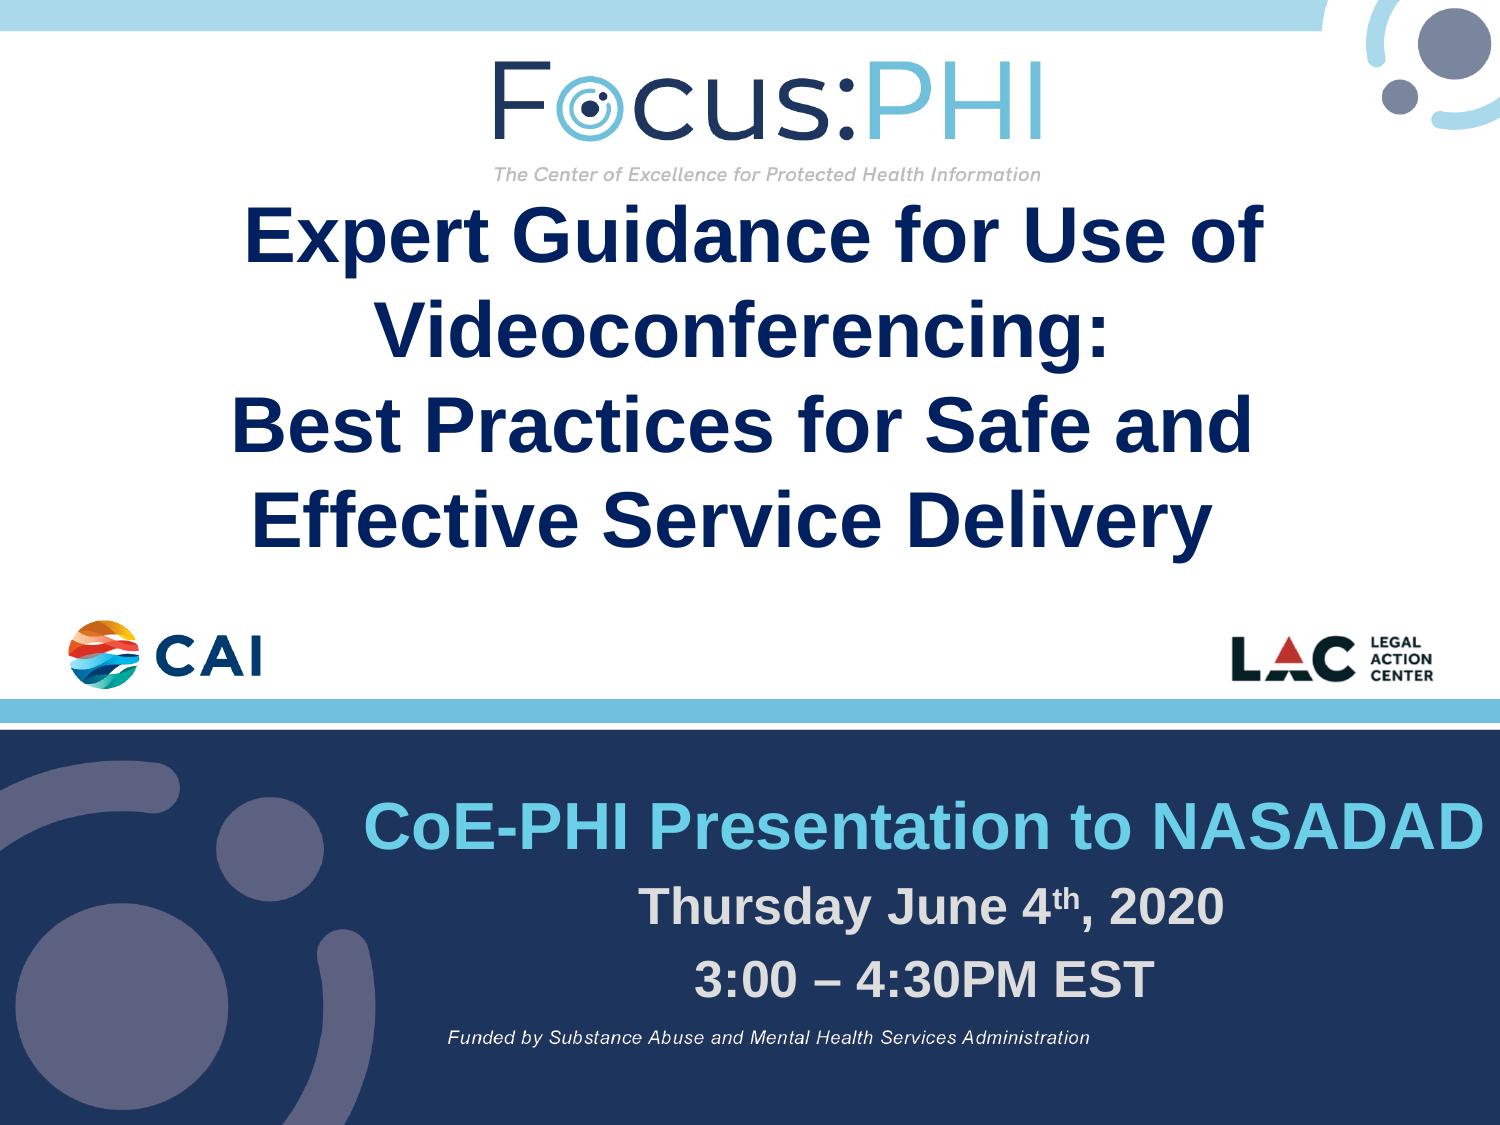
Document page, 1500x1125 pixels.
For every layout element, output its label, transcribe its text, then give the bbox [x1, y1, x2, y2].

subtitle CoE-PHI Presentation to NASADAD Thursday June 4th, 2020 3:00 – 4:30PM EST [324, 774, 1500, 1125]
picture [0, 0, 1500, 1125]
title Expert Guidance for Use of Videoconferencing: Best Practices for Safe and Effective Service Delivery [48, 276, 1438, 525]
